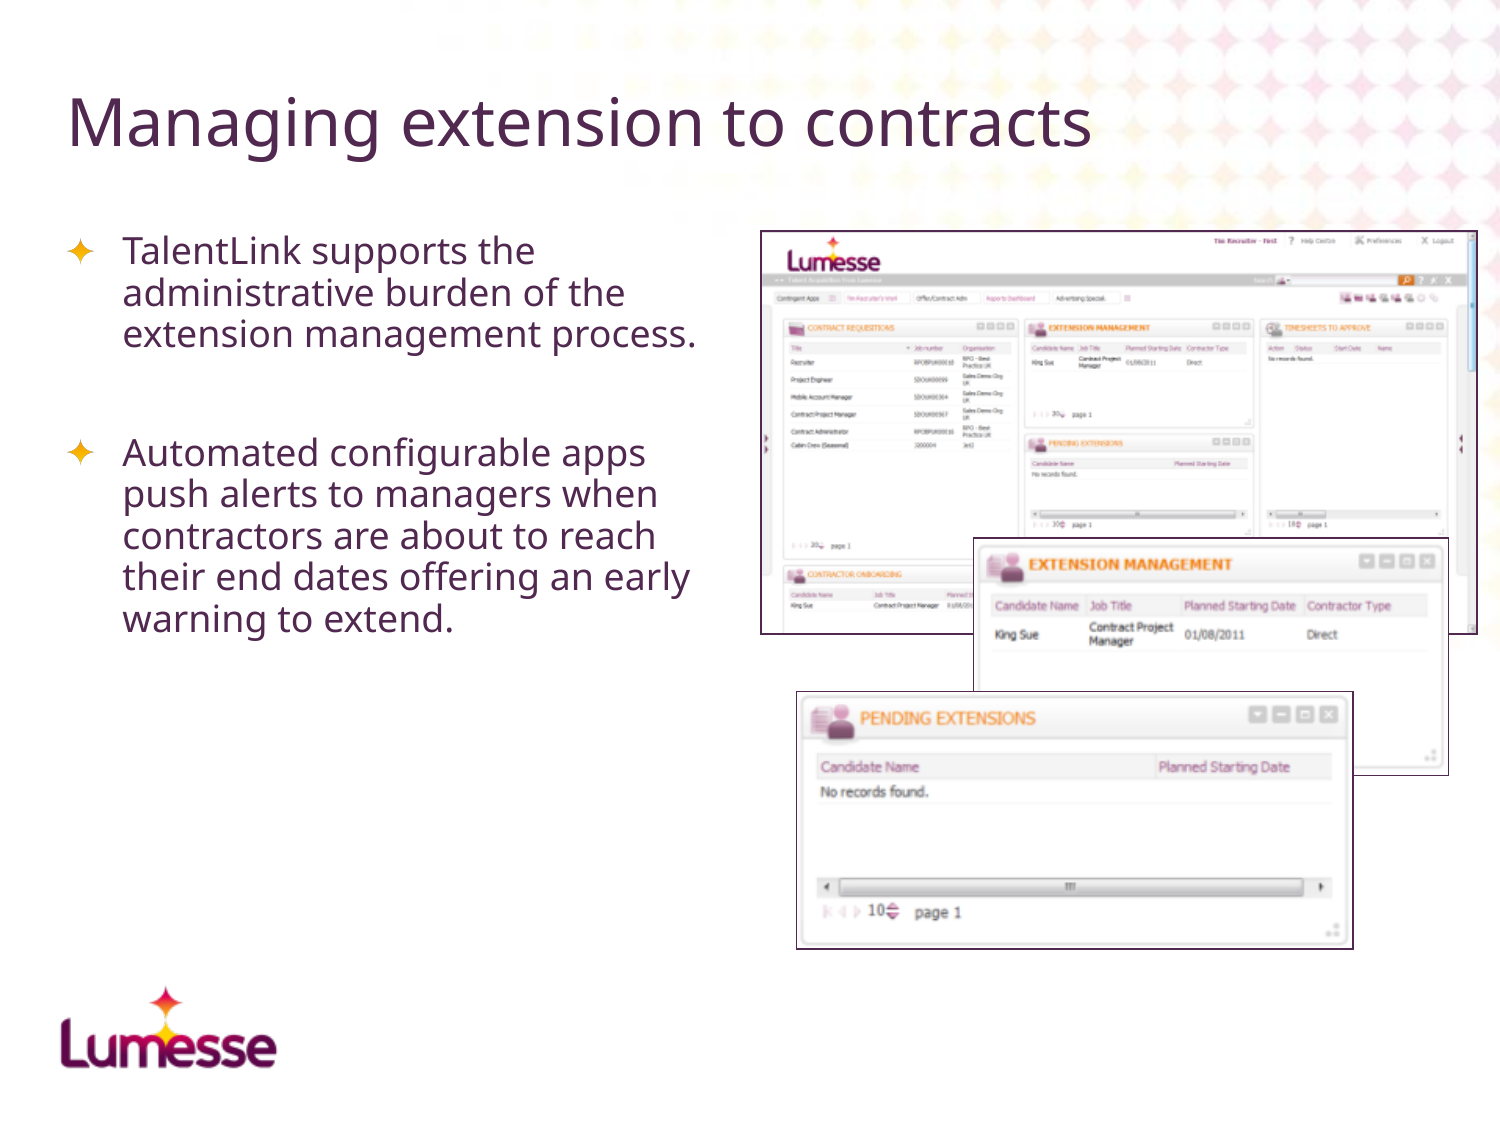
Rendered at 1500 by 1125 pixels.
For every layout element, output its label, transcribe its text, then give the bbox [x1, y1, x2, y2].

picture [0, 0, 1500, 1125]
title Managing extension to contracts [65, 44, 1435, 196]
list TalentLink supports the administrative burden of the extension management process. Automated configurable apps push alerts to managers when contractors are about to reach their end dates offering an early warning to extend. [65, 231, 715, 949]
